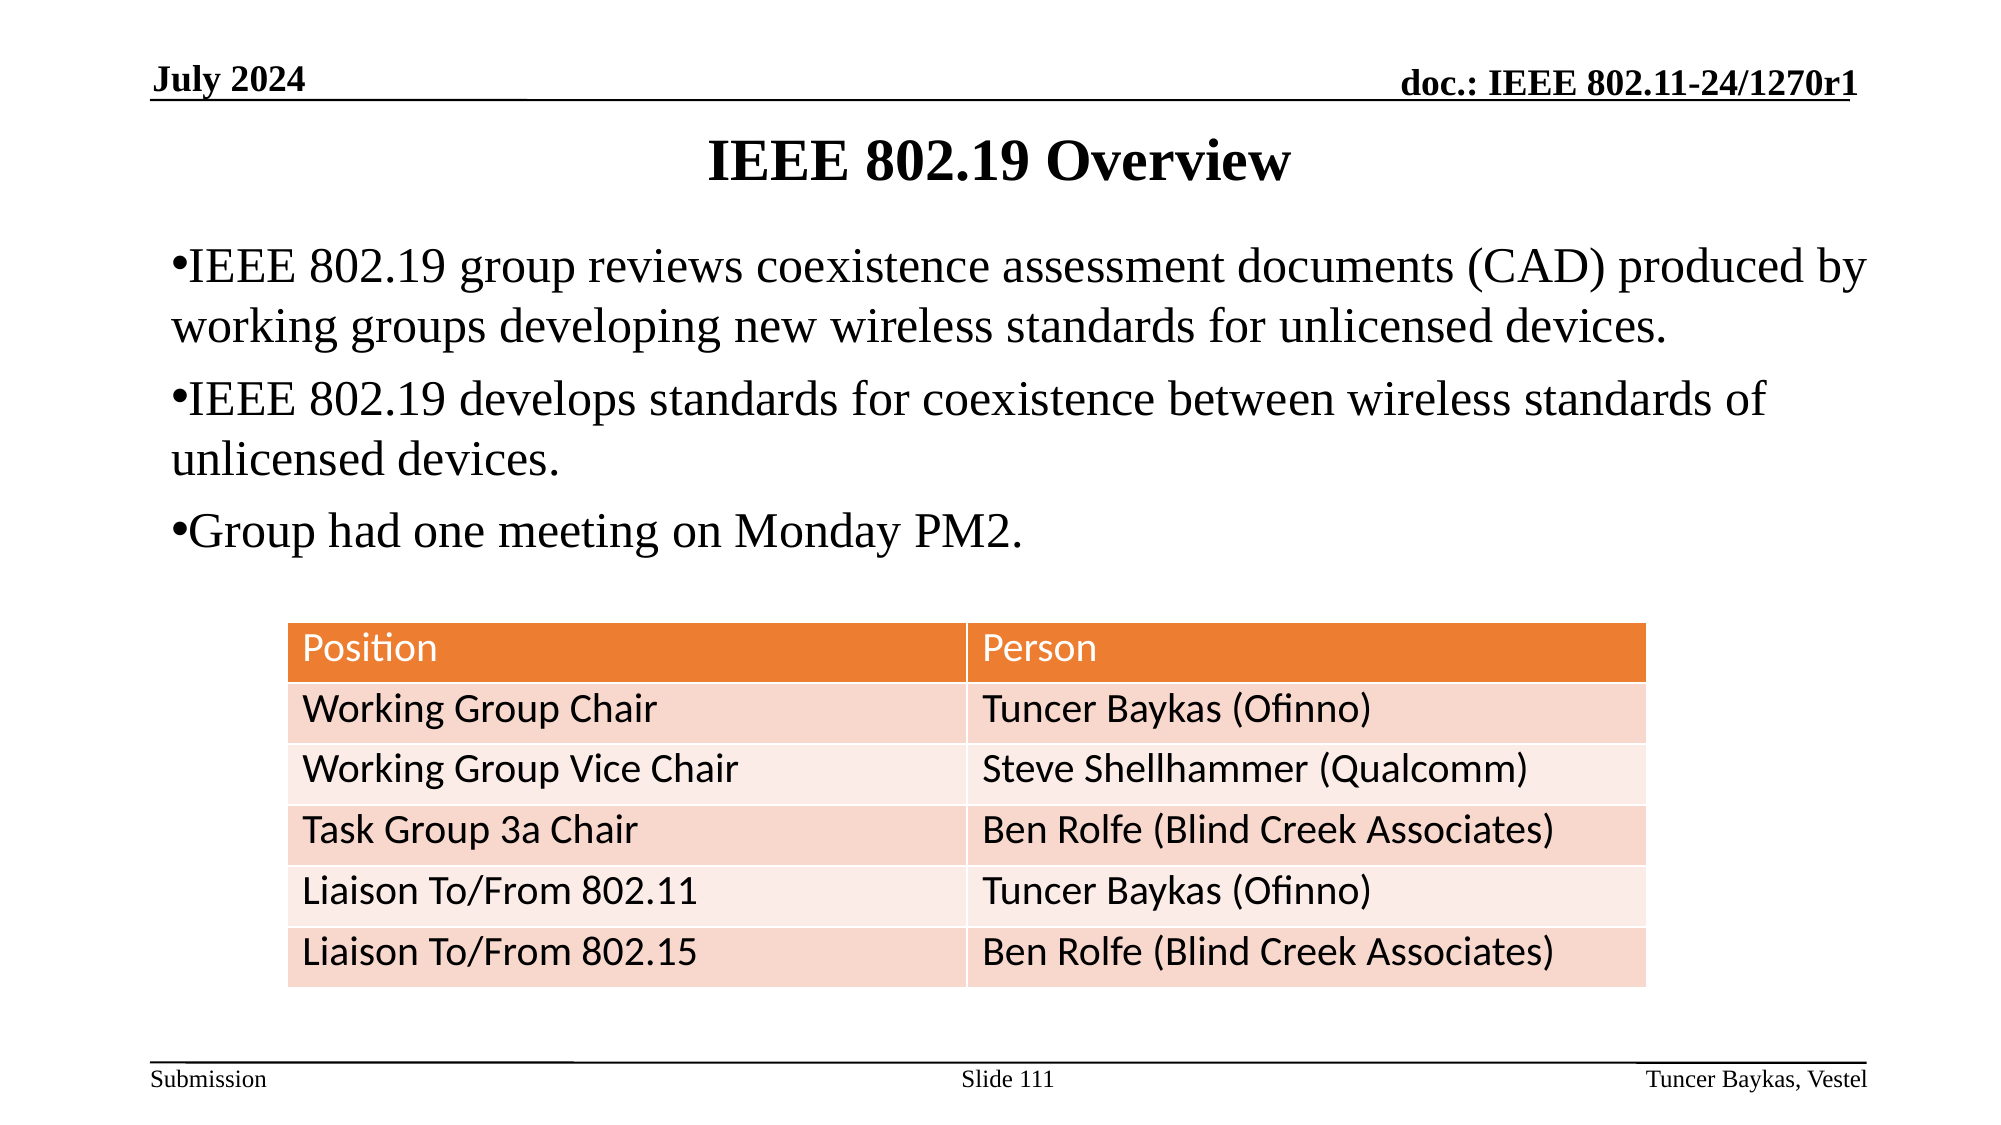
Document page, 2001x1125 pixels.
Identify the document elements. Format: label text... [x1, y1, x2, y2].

table_cell Ben Rolfe (Blind Creek Associates) [968, 806, 1646, 865]
table_cell Working Group Vice Chair [288, 745, 966, 804]
table_cell Task Group 3a Chair [288, 806, 966, 865]
table_cell Tuncer Baykas (Ofinno) [968, 684, 1646, 743]
table_cell Tuncer Baykas (Ofinno) [968, 867, 1646, 926]
table_cell Steve Shellhammer (Qualcomm) [968, 745, 1646, 804]
table_header Position [288, 623, 966, 682]
table_cell Liaison To/From 802.15 [288, 928, 966, 987]
table_cell Liaison To/From 802.11 [288, 867, 966, 926]
footer Tuncer Baykas, Vestel [1171, 1061, 1869, 1093]
table_cell Ben Rolfe (Blind Creek Associates) [968, 928, 1646, 987]
title IEEE 802.19 Overview [149, 112, 1850, 201]
slide_number Slide 111 [950, 1061, 1067, 1123]
table_header Person [968, 623, 1646, 682]
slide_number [152, 54, 563, 100]
list IEEE 802.19 group reviews coexistence assessment documents (CAD) produced by working groups developing new wireless standards for unlicensed devices. IEEE 802.19 develops standards for coexistence between wireless standards of unlicensed devices. Group had one meeting on Monday PM2. [155, 224, 1919, 901]
table_cell Working Group Chair [288, 684, 966, 743]
